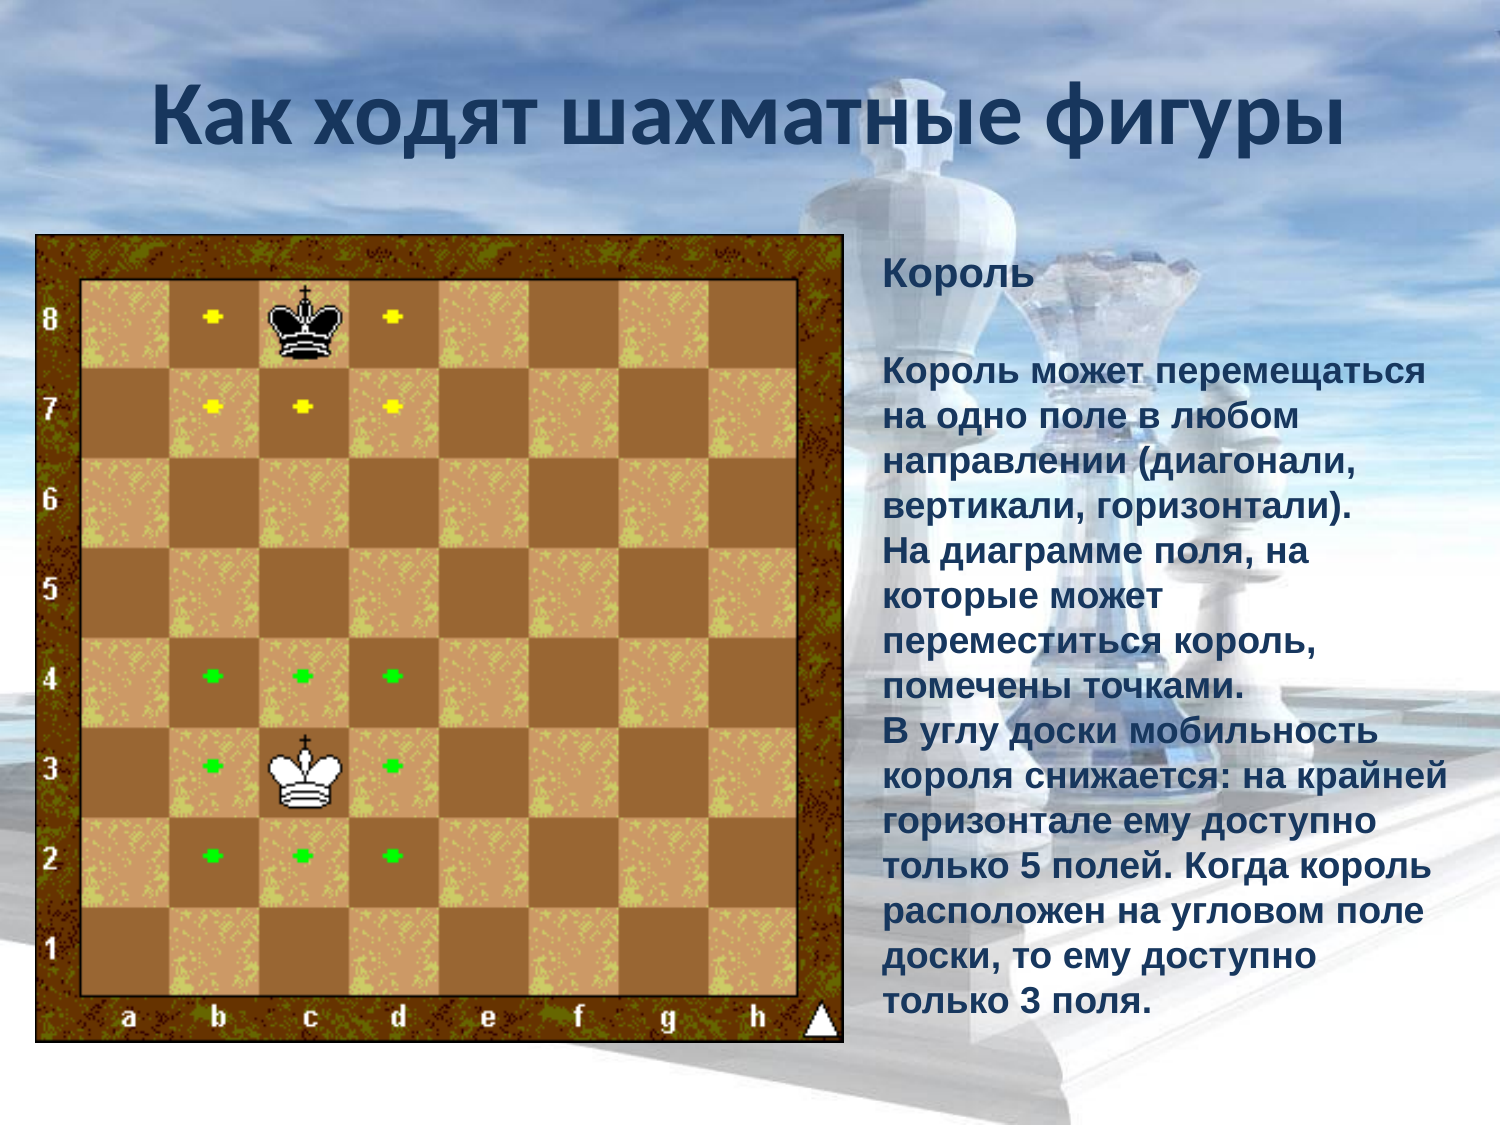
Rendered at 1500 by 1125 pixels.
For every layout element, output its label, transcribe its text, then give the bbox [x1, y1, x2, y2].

picture [0, 0, 1500, 1125]
text_box Как ходят шахматные фигуры [74, 45, 1425, 233]
text_box Король Король может перемещаться на одно поле в любом направлении (диагонали, вертикали, горизонтали). На диаграмме поля, на которые может переместиться король, помечены точками. В углу доски мобильность короля снижается: на крайней горизонтале ему доступно только 5 полей. Когда король расположен на угловом поле доски, то ему доступно только 3 поля. [867, 238, 1465, 1029]
